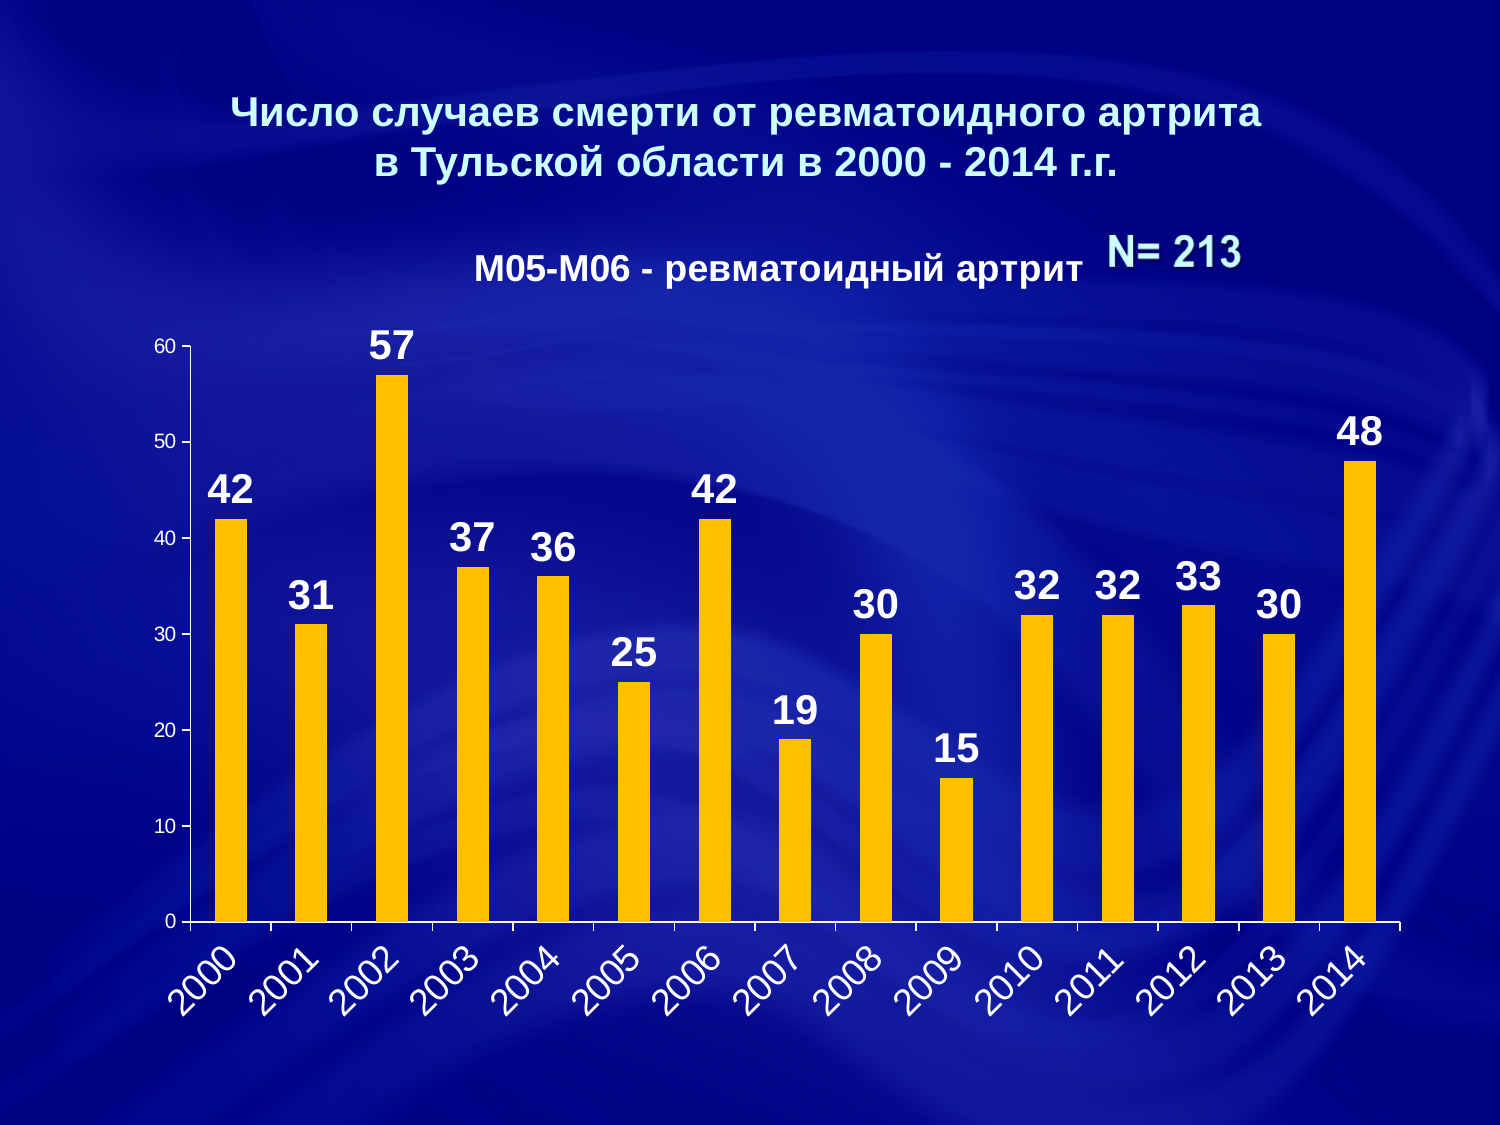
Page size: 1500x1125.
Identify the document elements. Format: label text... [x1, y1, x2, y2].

chart [135, 210, 1424, 1047]
title Число случаев смерти от ревматоидного артрита в Тульской области в 2000 - 2014 г.г. [76, 66, 1427, 254]
